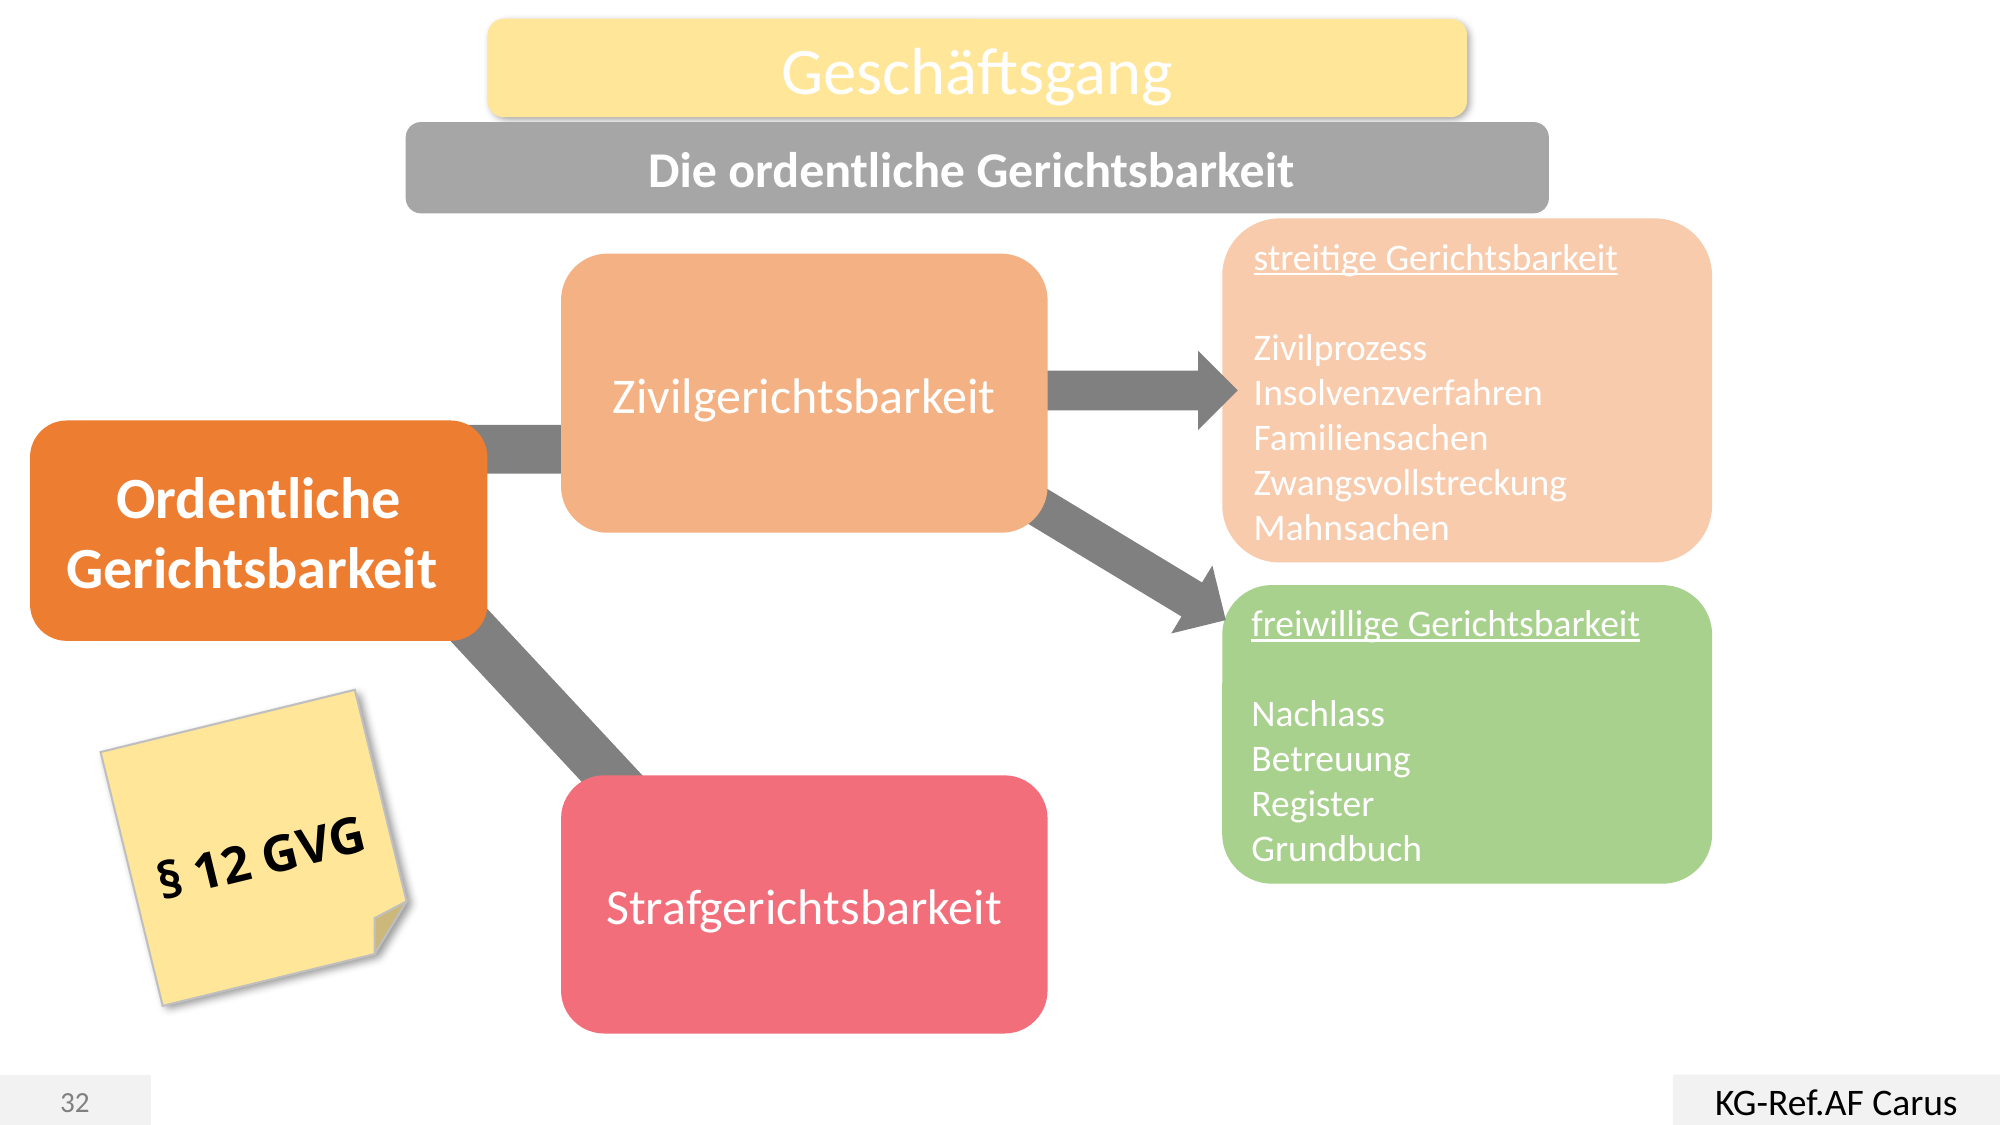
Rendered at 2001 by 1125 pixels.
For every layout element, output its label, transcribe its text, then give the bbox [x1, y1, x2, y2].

text_box [1029, 488, 1228, 636]
text_box [1049, 348, 1240, 433]
text_box Geschäftsgang [486, 17, 1469, 119]
text_box [471, 424, 560, 475]
text_box KG-Ref.AF Carus [1672, 1074, 2000, 1125]
text_box streitige Gerichtsbarkeit Zivilprozess Insolvenzverfahren Familiensachen Zwangsvollstreckung Mahnsachen [1221, 217, 1714, 564]
text_box Ordentliche Gerichtsbarkeit [28, 419, 489, 642]
text_box Zivilgerichtsbarkeit [559, 252, 1049, 534]
text_box freiwillige Gerichtsbarkeit Nachlass Betreuung Register Grundbuch [1221, 584, 1714, 885]
text_box Die ordentliche Gerichtsbarkeit [404, 120, 1550, 215]
text_box 32 [0, 1075, 151, 1125]
text_box § 12 GVG [99, 688, 410, 1008]
text_box Strafgerichtsbarkeit [559, 774, 1049, 1035]
text_box [450, 609, 643, 781]
